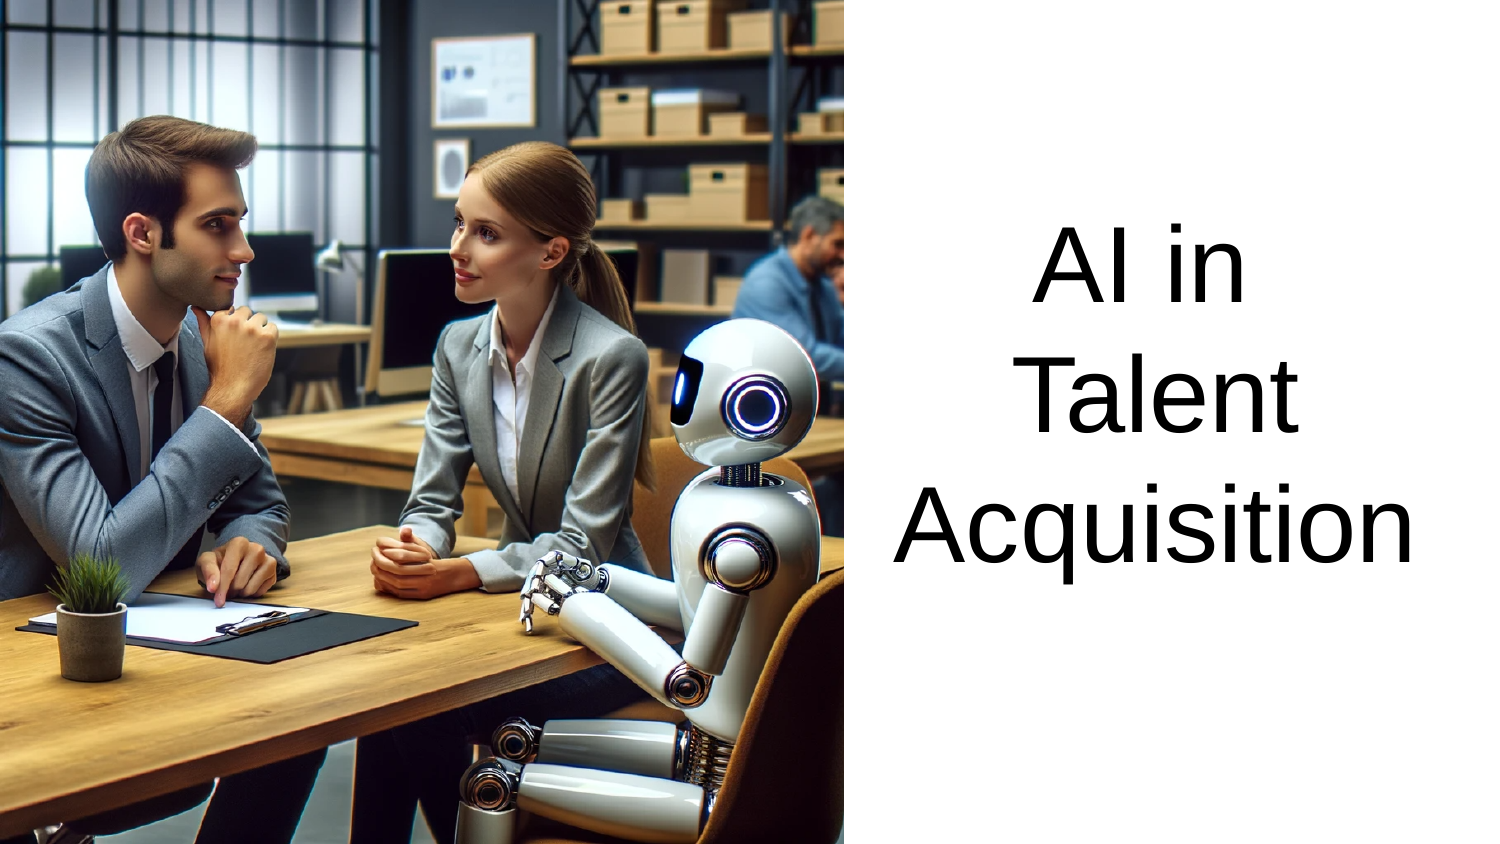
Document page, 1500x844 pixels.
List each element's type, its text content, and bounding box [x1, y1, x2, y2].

picture [0, 0, 844, 844]
title AI in Talent Acquisition [862, 71, 1449, 599]
